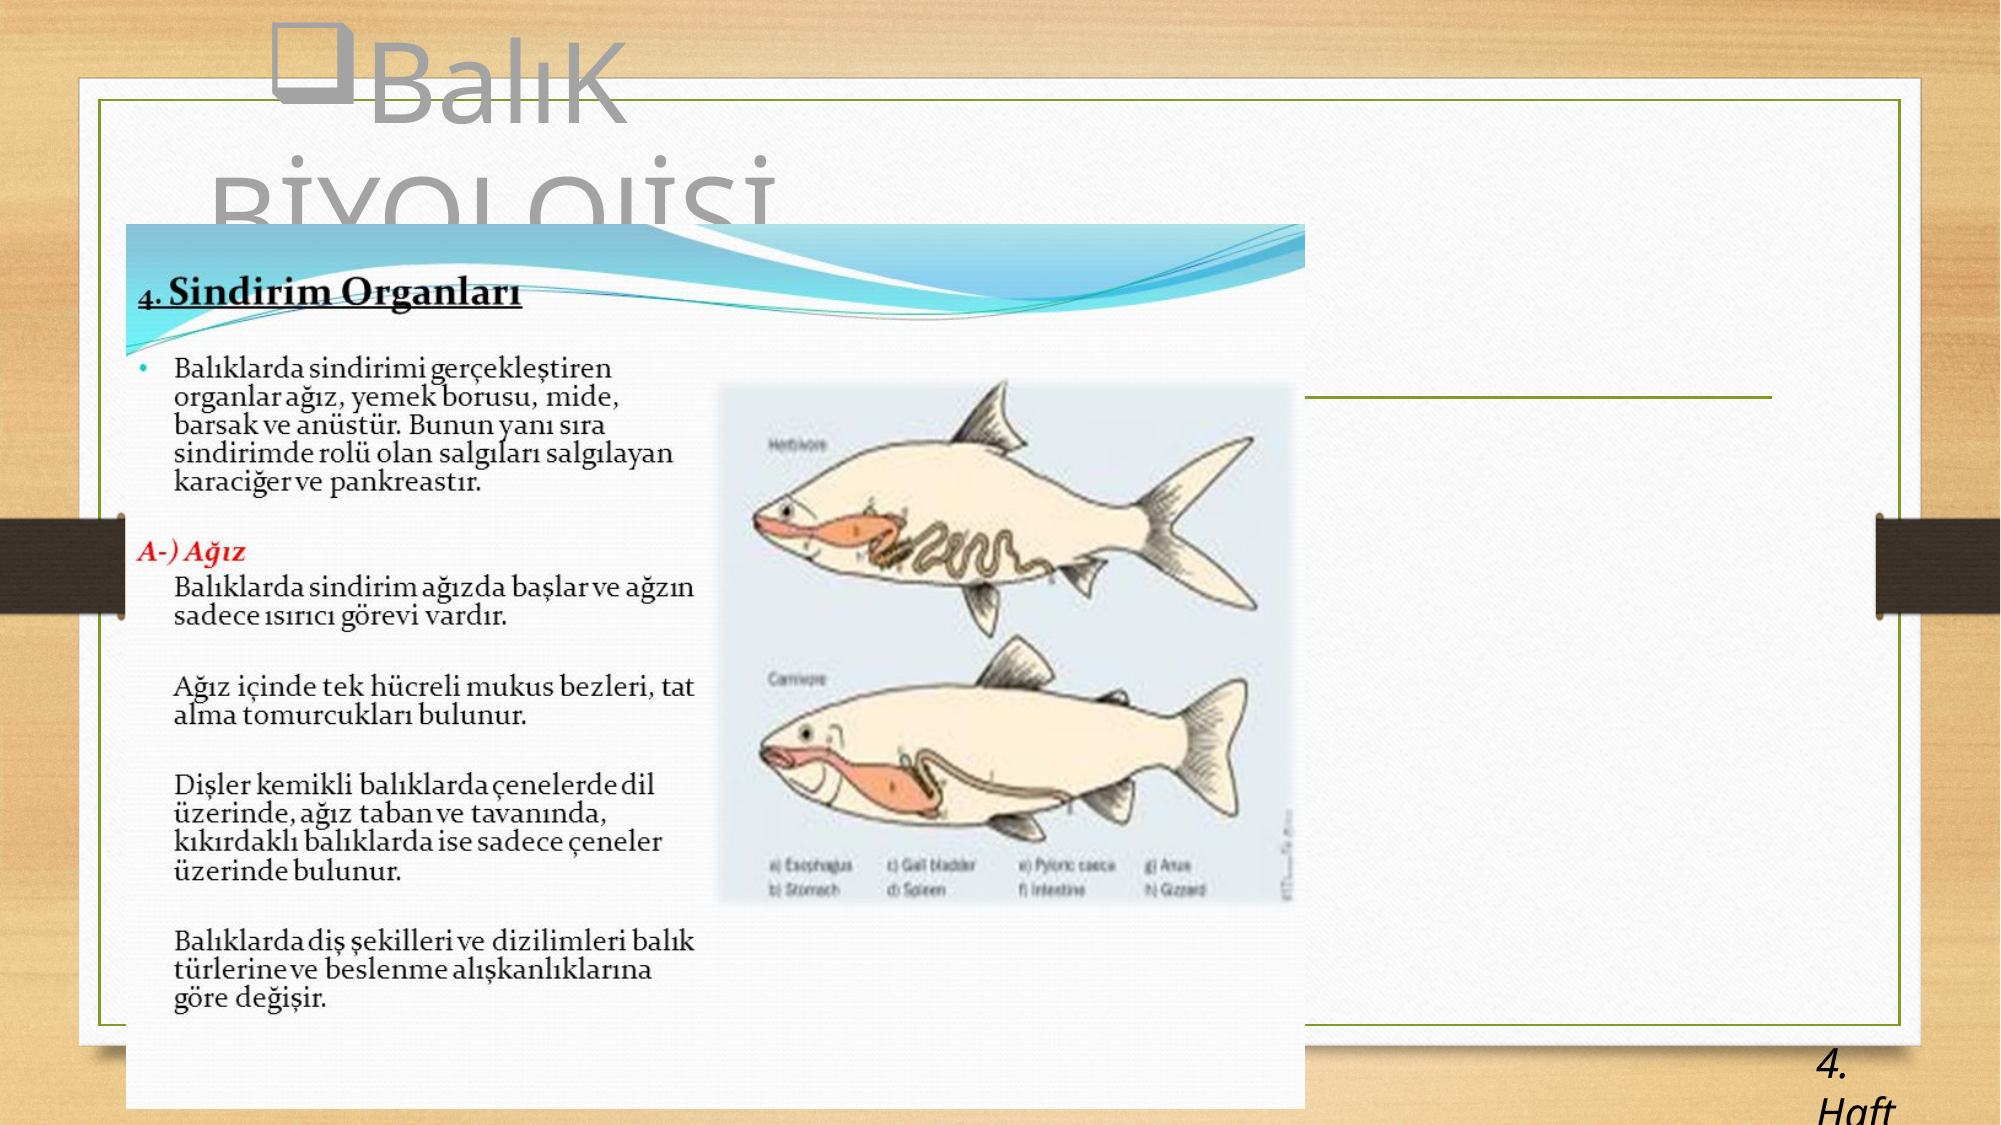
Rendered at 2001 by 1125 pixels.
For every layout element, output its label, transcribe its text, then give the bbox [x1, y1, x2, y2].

picture [0, 0, 2001, 1125]
title BalıK BİYOLOJİSİ [44, 66, 849, 225]
text_box 4. Hafta [1801, 1029, 1931, 1125]
